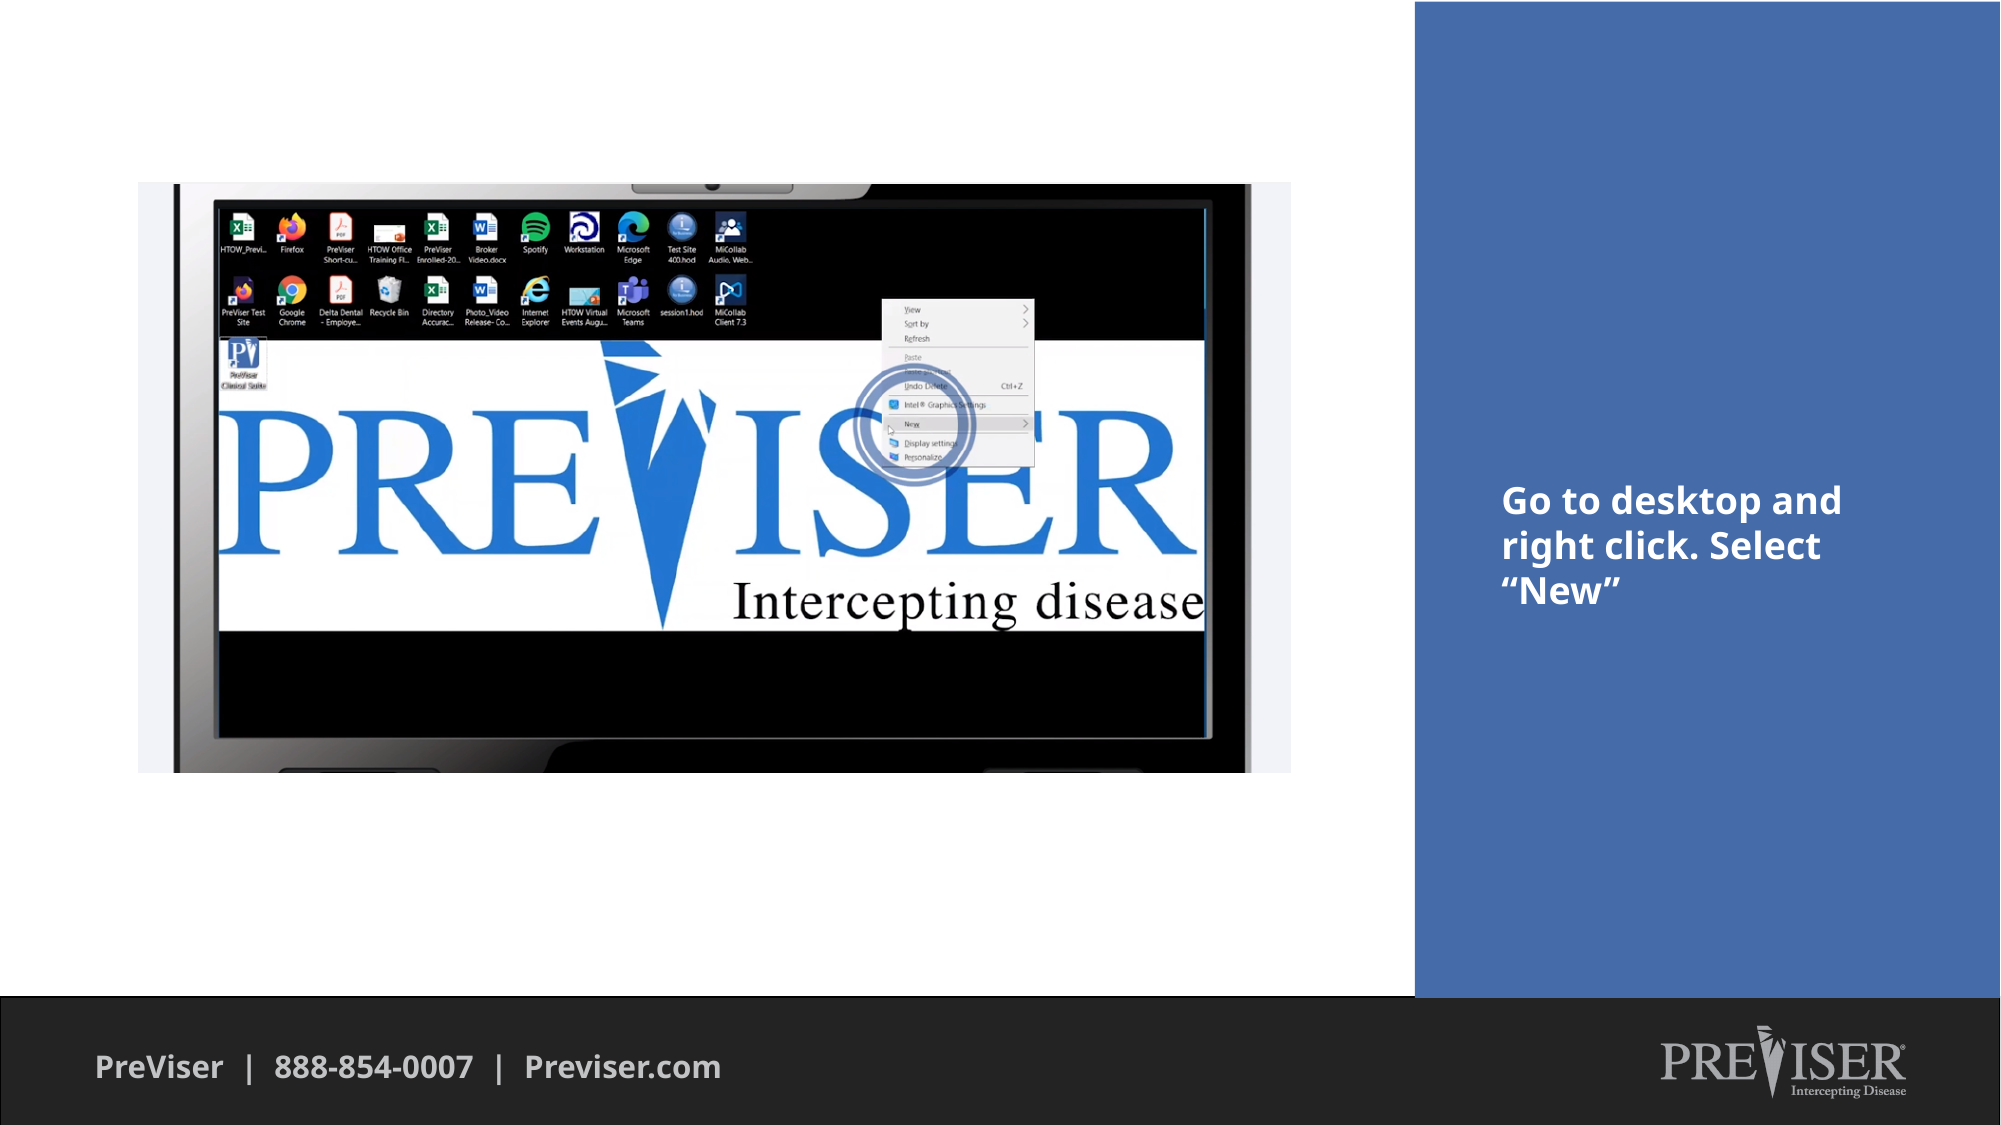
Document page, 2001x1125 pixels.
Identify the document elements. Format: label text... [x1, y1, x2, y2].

picture [1653, 1021, 1916, 1103]
text_box Click by click: [1414, 1, 2000, 999]
picture [138, 182, 1291, 773]
footer PreViser | 888-854-0007 | Previser.com [94, 1036, 1361, 1097]
text_box Go to desktop and right click. Select “New” [1486, 469, 1929, 620]
